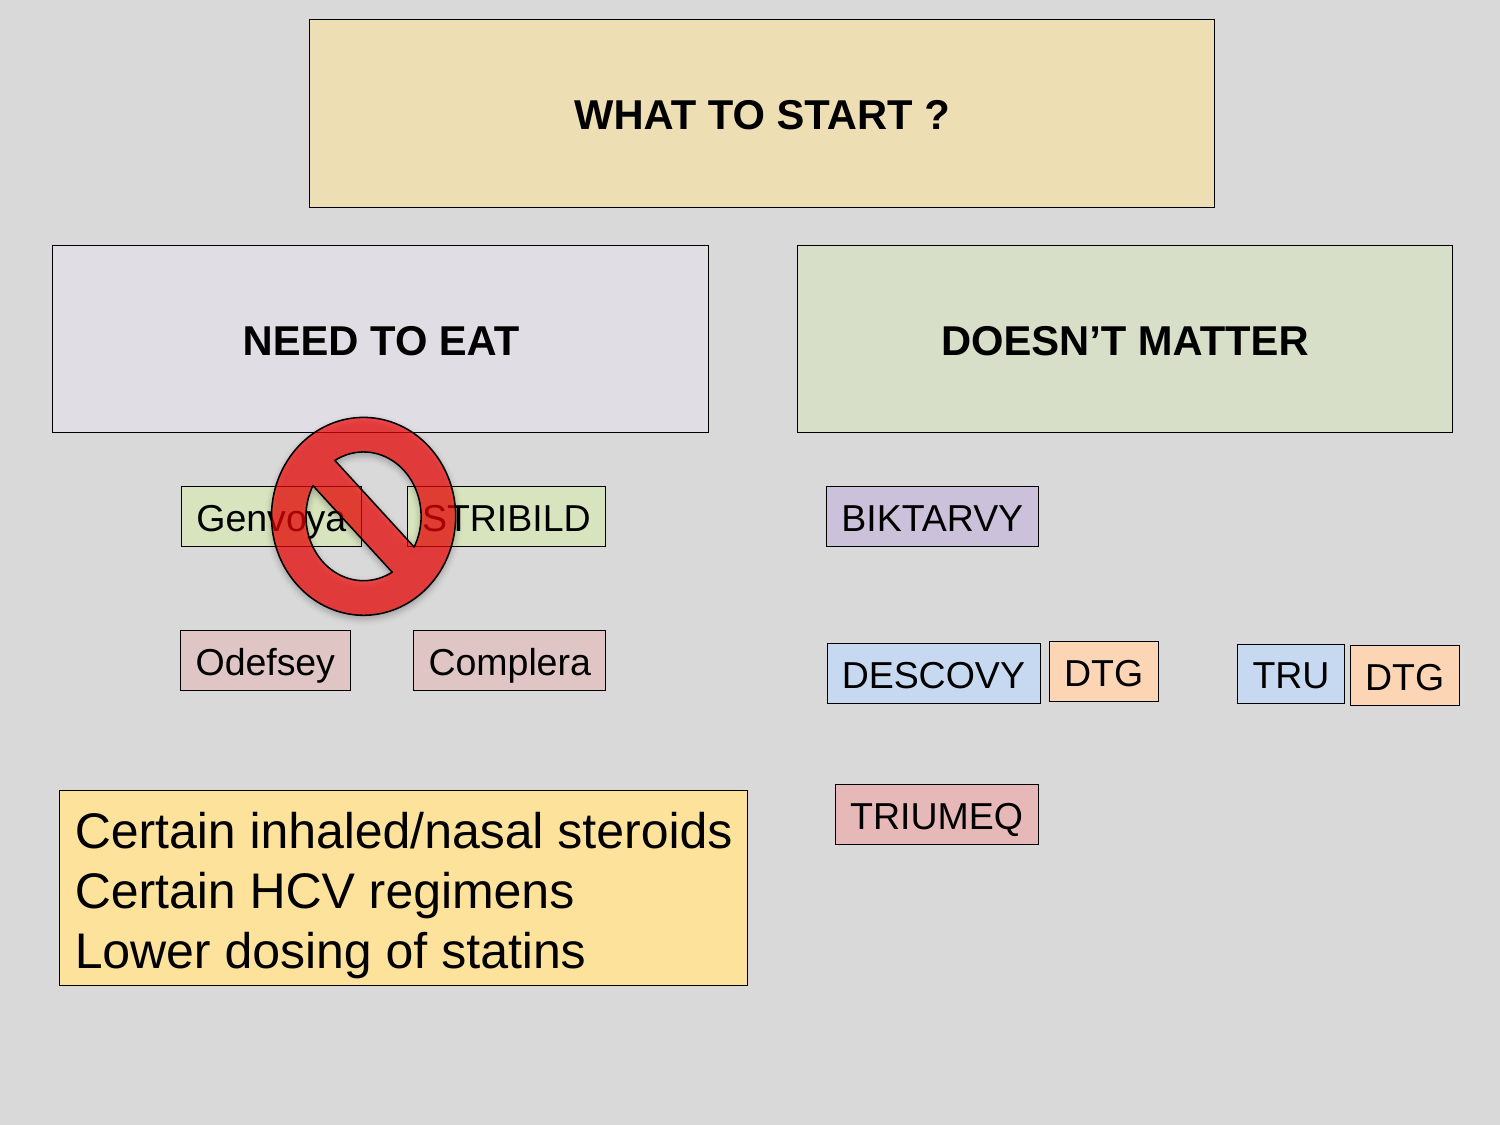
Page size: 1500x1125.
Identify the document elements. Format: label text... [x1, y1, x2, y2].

text_box Certain inhaled/nasal steroids Certain HCV regimens Lower dosing of statins [59, 790, 748, 986]
text_box Genvoya [181, 486, 271, 547]
text_box DTG [1049, 641, 1159, 702]
text_box STRIBILD [456, 486, 606, 547]
text_box TRIUMEQ [835, 784, 1039, 845]
title WHAT TO START ? [309, 19, 1215, 208]
text_box [270, 416, 457, 617]
text_box Genvoya [312, 501, 359, 547]
text_box NEED TO EAT [52, 245, 709, 433]
text_box Complera [413, 630, 606, 691]
text_box DESCOVY [827, 643, 1041, 704]
text_box TRU [1237, 644, 1345, 704]
text_box STRIBILD [407, 488, 415, 538]
text_box BIKTARVY [826, 486, 1039, 547]
text_box DOESN’T MATTER [797, 245, 1453, 433]
text_box Odefsey [180, 630, 351, 691]
text_box DTG [1350, 645, 1460, 706]
